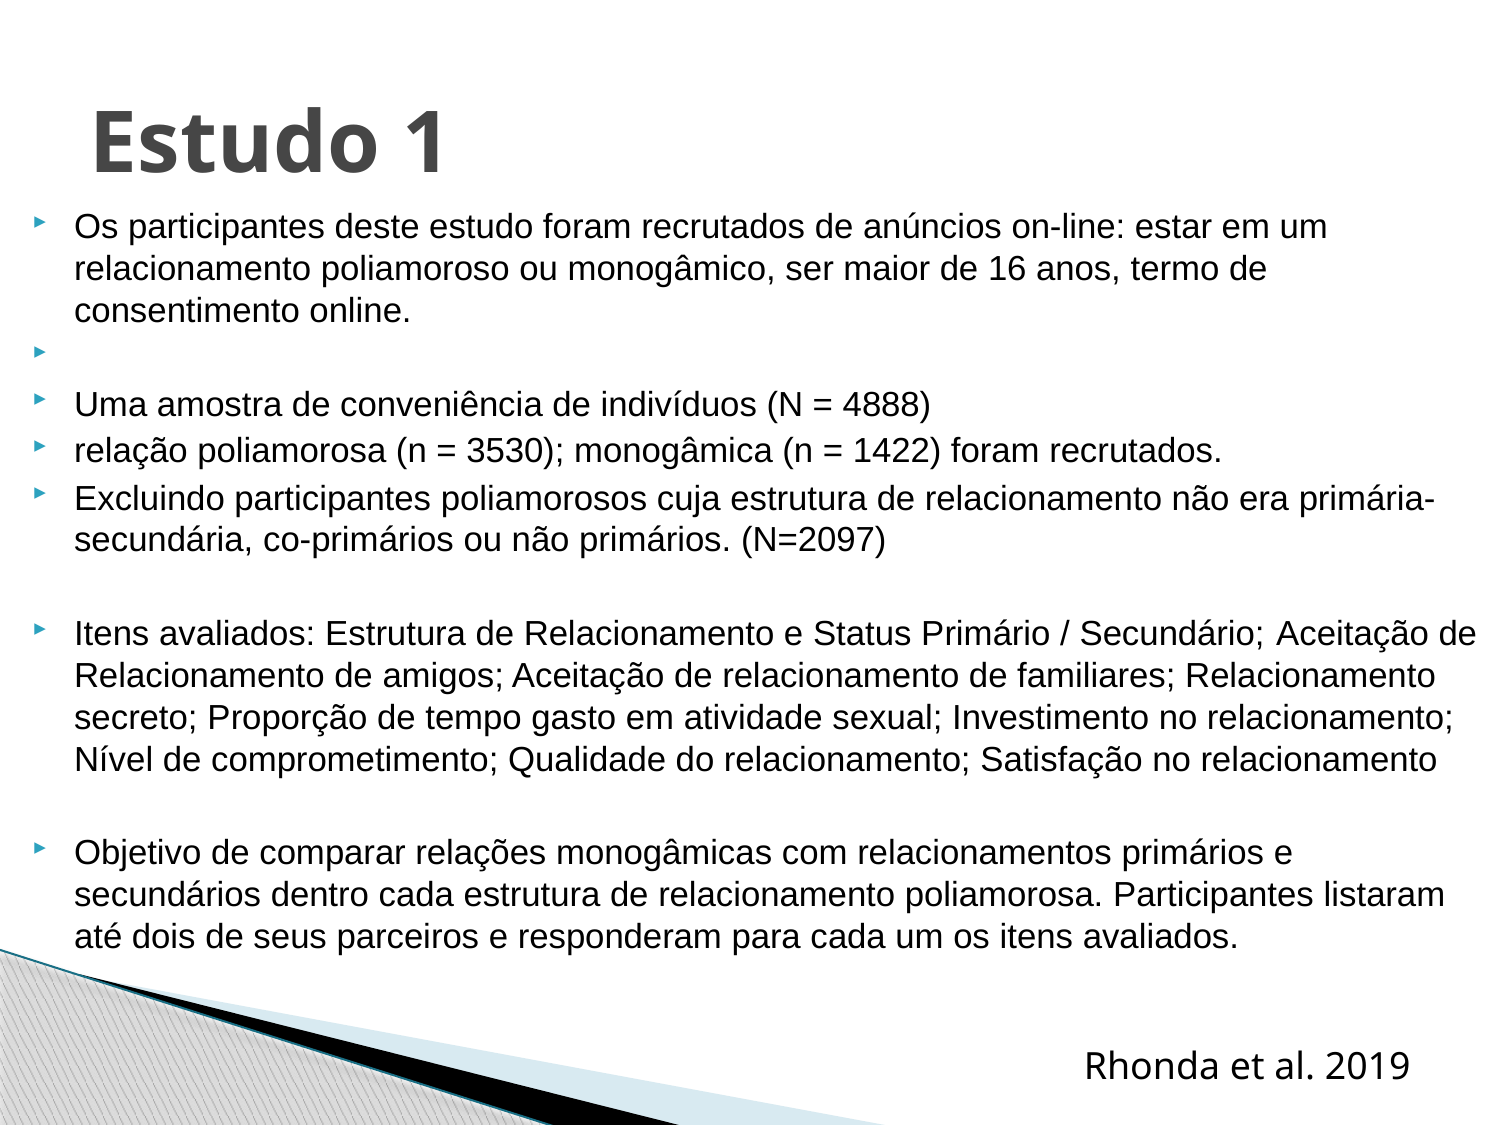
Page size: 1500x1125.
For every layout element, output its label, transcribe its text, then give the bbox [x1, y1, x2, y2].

text_box Rhonda et al. 2019 [1068, 1034, 1426, 1095]
title Estudo 1 [75, 45, 1425, 233]
list Os participantes deste estudo foram recrutados de anúncios on-line: estar em um relacionamento poliamoroso ou monogâmico, ser maior de 16 anos, termo de consentimento online. Uma amostra de conveniência de indivíduos (N = 4888) relação poliamorosa (n = 3530); monogâmica (n = 1422) foram recrutados. Excluindo participantes poliamorosos cuja estrutura de relacionamento não era primária-secundária, co-primários ou não primários. (N=2097) Itens avaliados: Estrutura de Relacionamento e Status Primário / Secundário; Aceitação de Relacionamento de amigos; Aceitação de relacionamento de familiares; Relacionamento secreto; Proporção de tempo gasto em atividade sexual; Investimento no relacionamento; Nível de comprometimento; Qualidade do relacionamento; Satisfação no relacionamento Objetivo de comparar relações monogâmicas com relacionamentos primários e secundários dentro cada estrutura de relacionamento poliamorosa. Participantes listaram até dois de seus parceiros e responderam para cada um os itens avaliados. [0, 196, 1500, 986]
